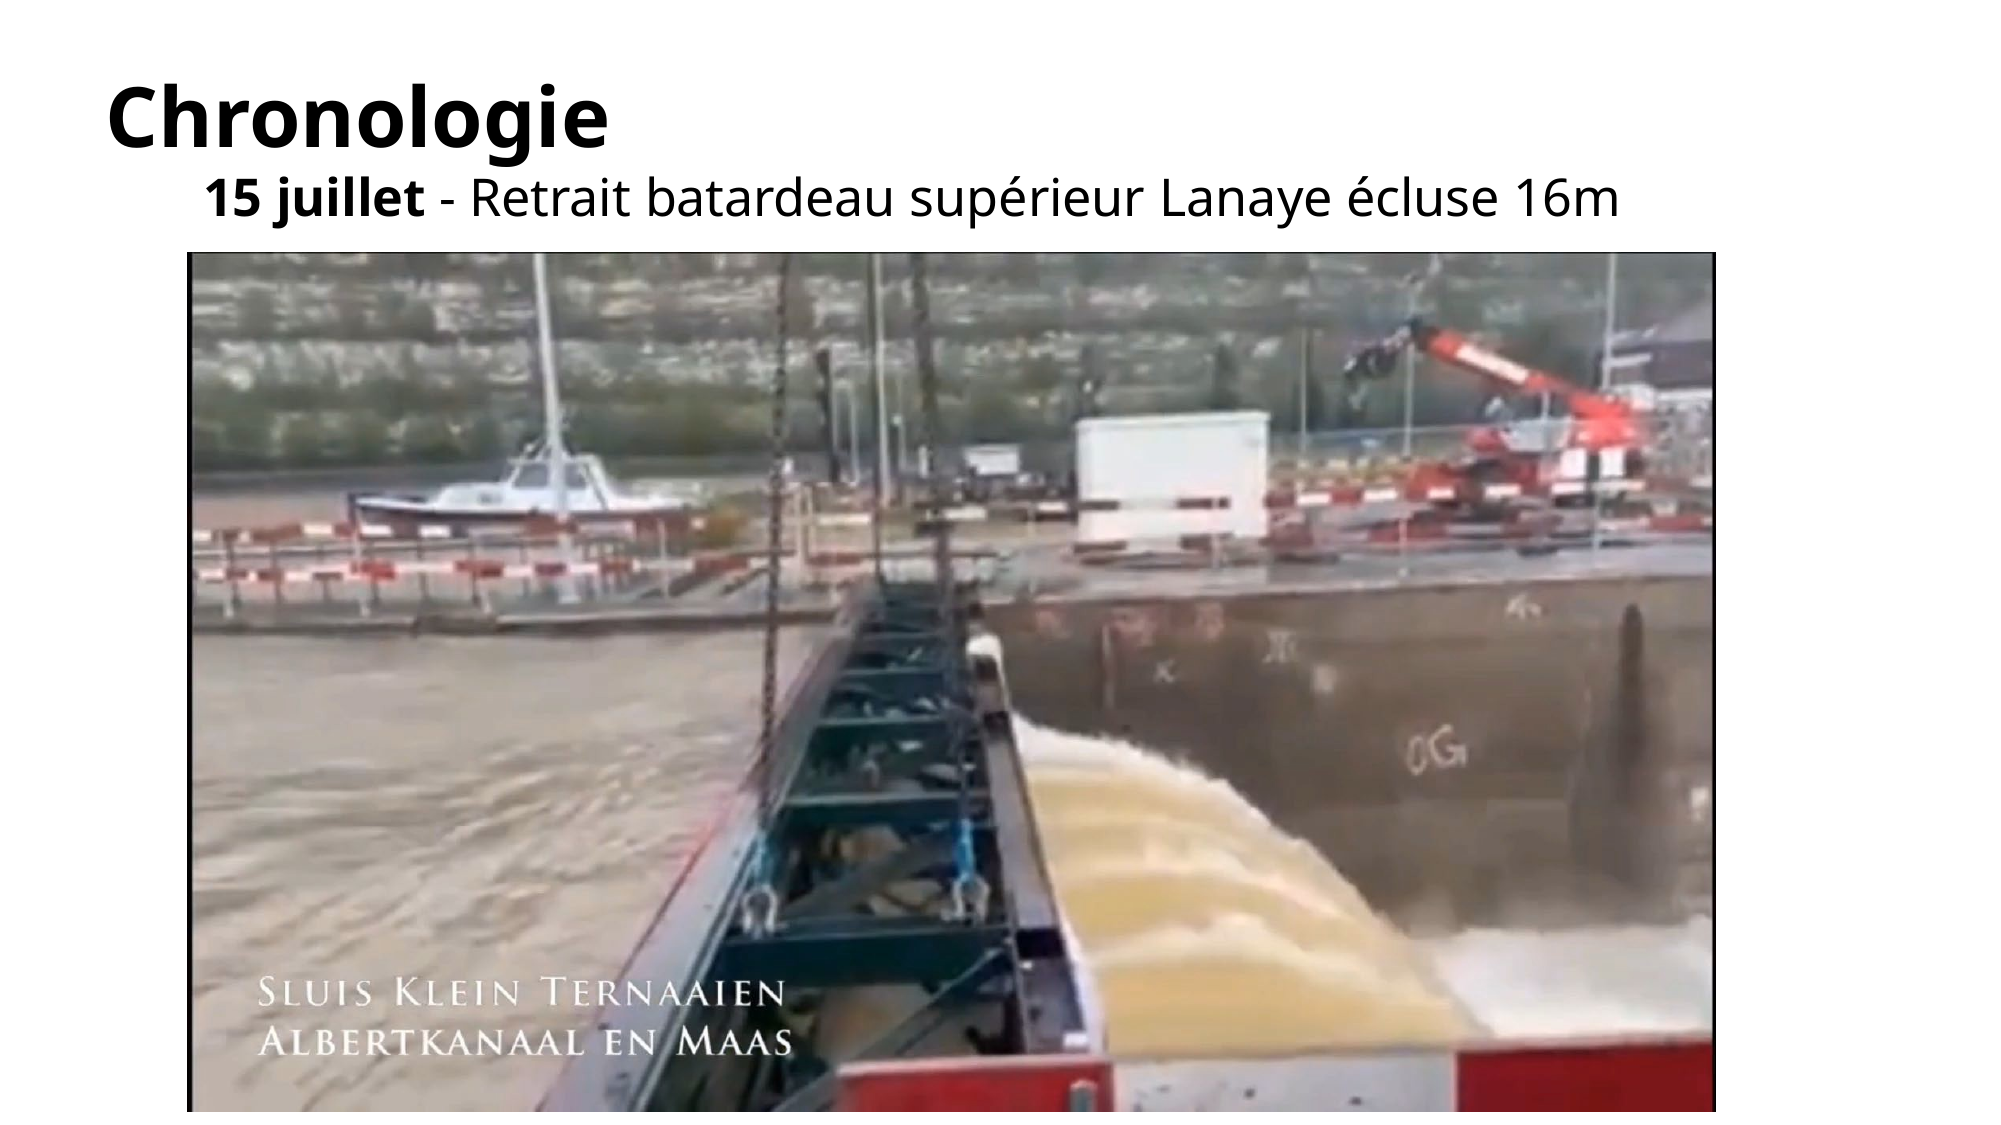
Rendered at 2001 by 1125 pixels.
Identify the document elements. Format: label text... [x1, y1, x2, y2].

picture [187, 252, 1716, 1112]
title Chronologie 15 juillet - Retrait batardeau supérieur Lanaye écluse 16m [103, 63, 1654, 254]
